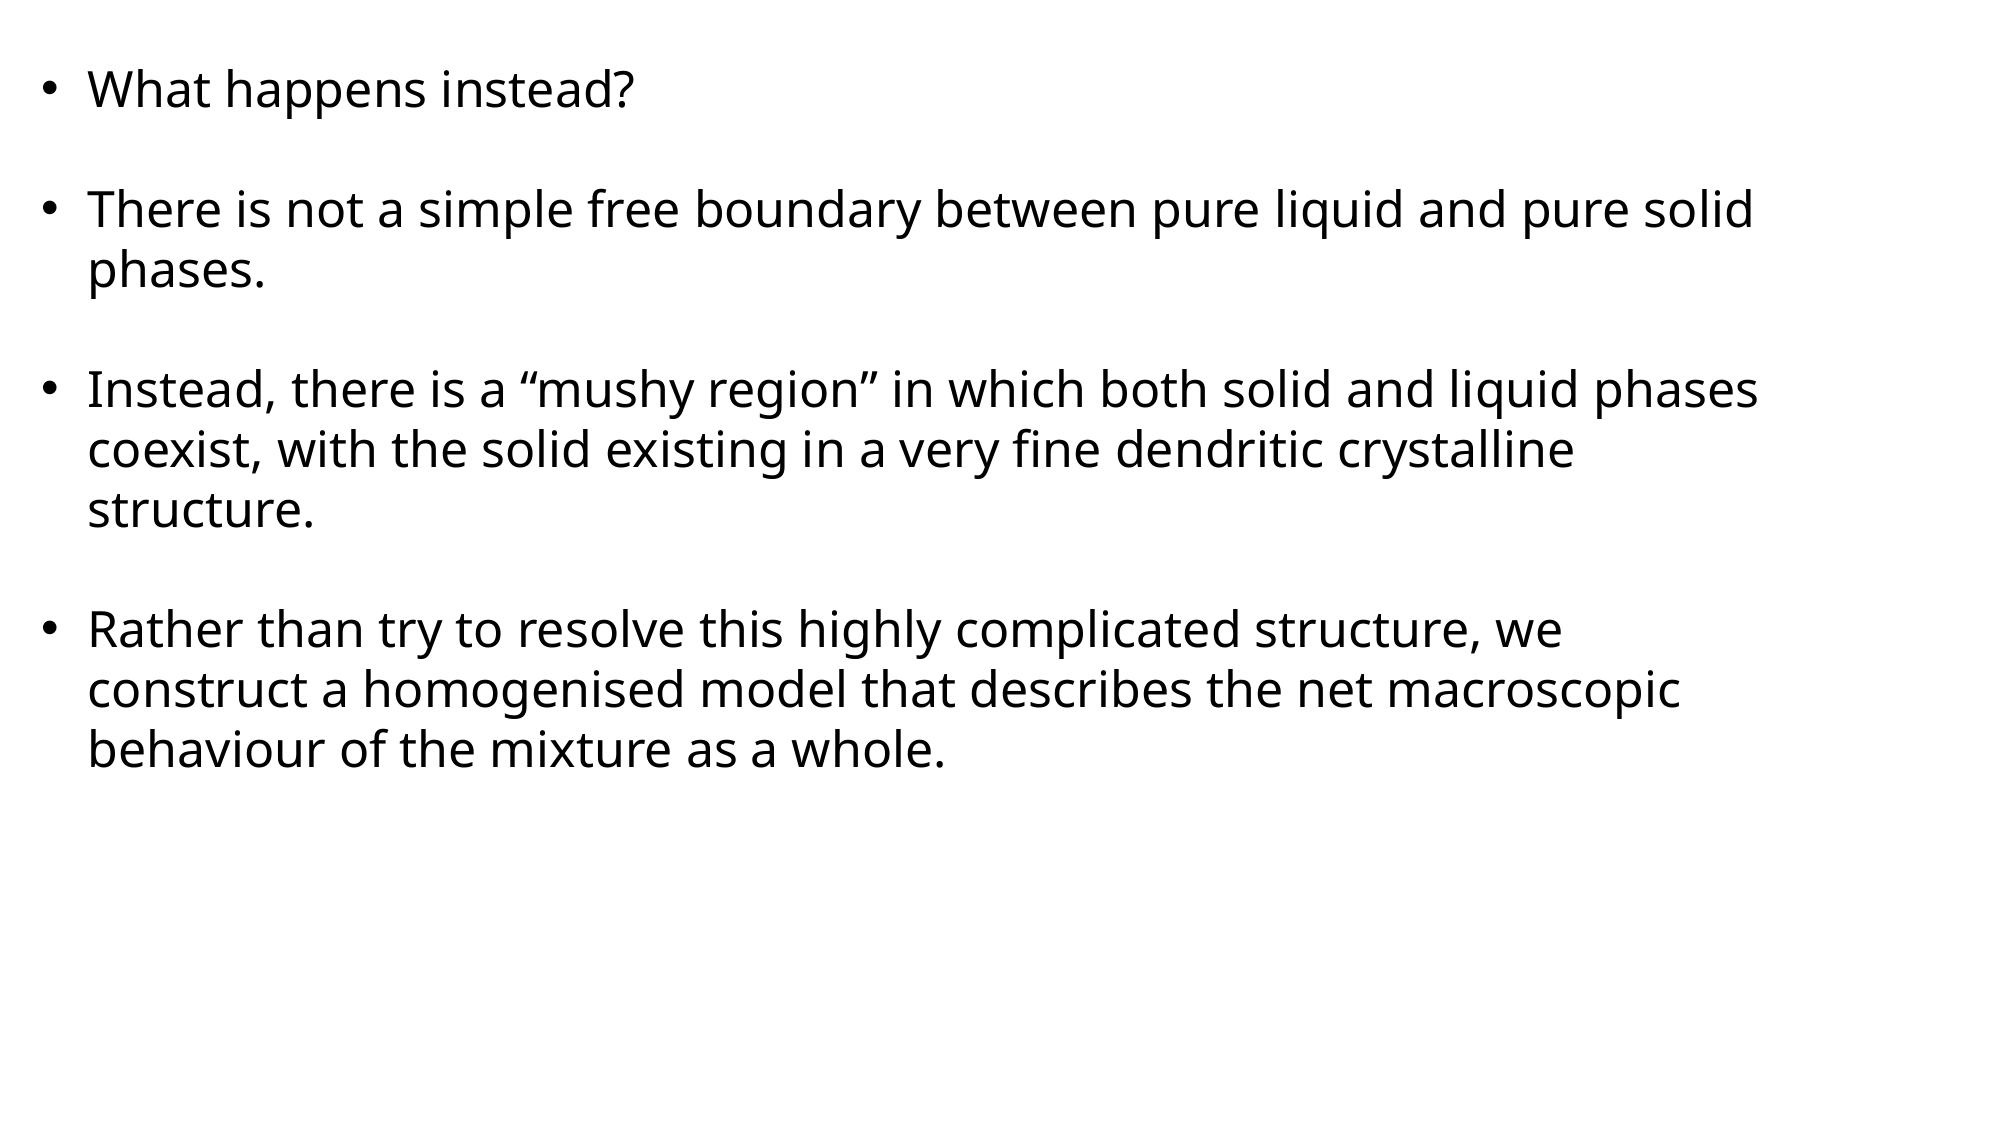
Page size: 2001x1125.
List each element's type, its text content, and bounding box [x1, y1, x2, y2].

text_box What happens instead? There is not a simple free boundary between pure liquid and pure solid phases. Instead, there is a “mushy region” in which both solid and liquid phases coexist, with the solid existing in a very fine dendritic crystalline structure. Rather than try to resolve this highly complicated structure, we construct a homogenised model that describes the net macroscopic behaviour of the mixture as a whole. [26, 49, 1800, 785]
